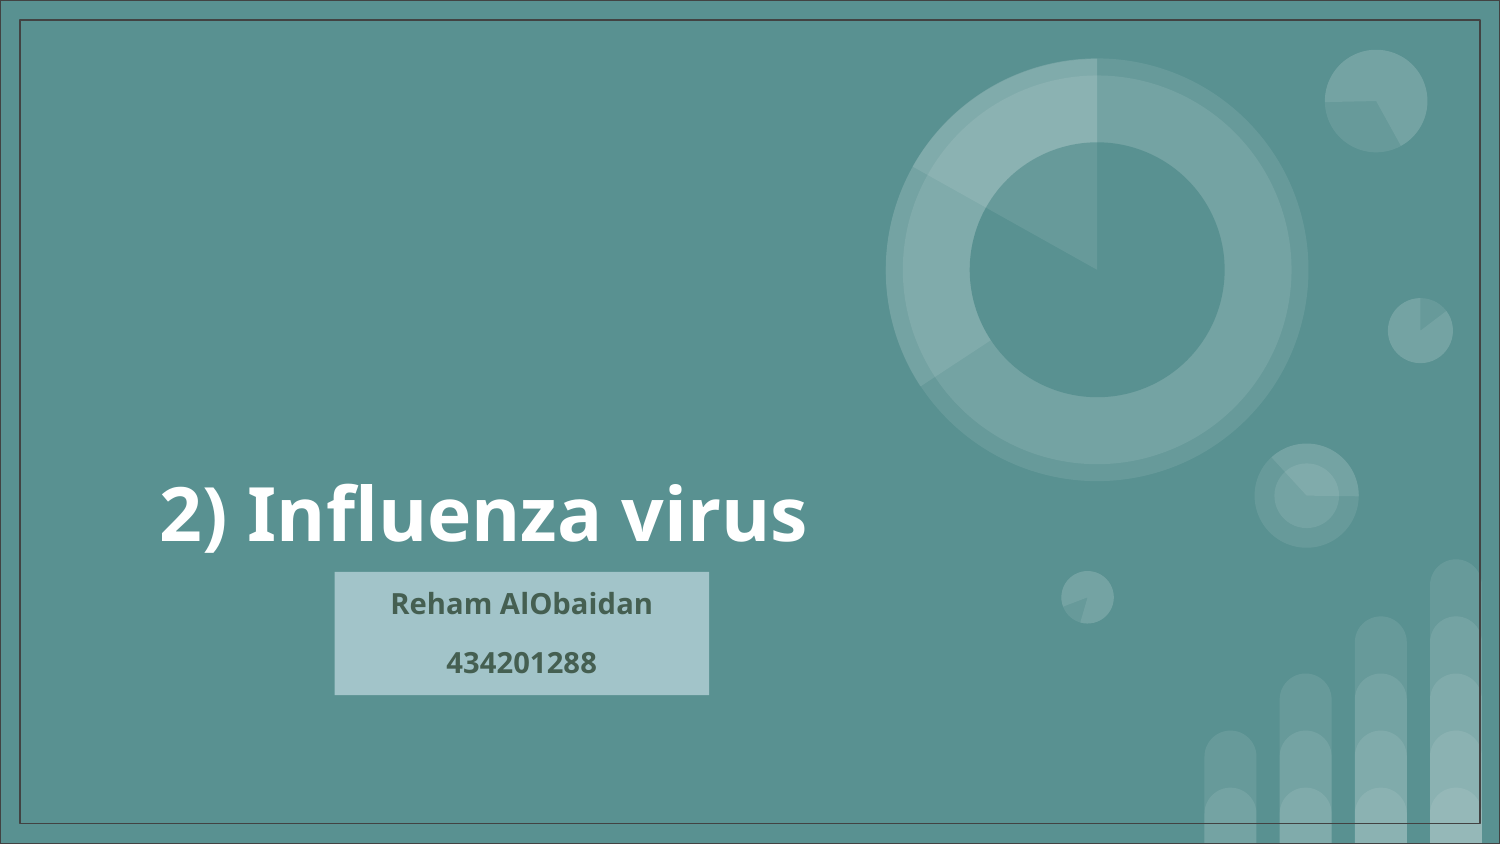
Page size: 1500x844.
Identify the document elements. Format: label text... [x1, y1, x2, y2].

title Reham AlObaidan 434201288 [334, 571, 710, 696]
text_box [0, 0, 1500, 844]
title 2) Influenza virus [135, 264, 834, 572]
